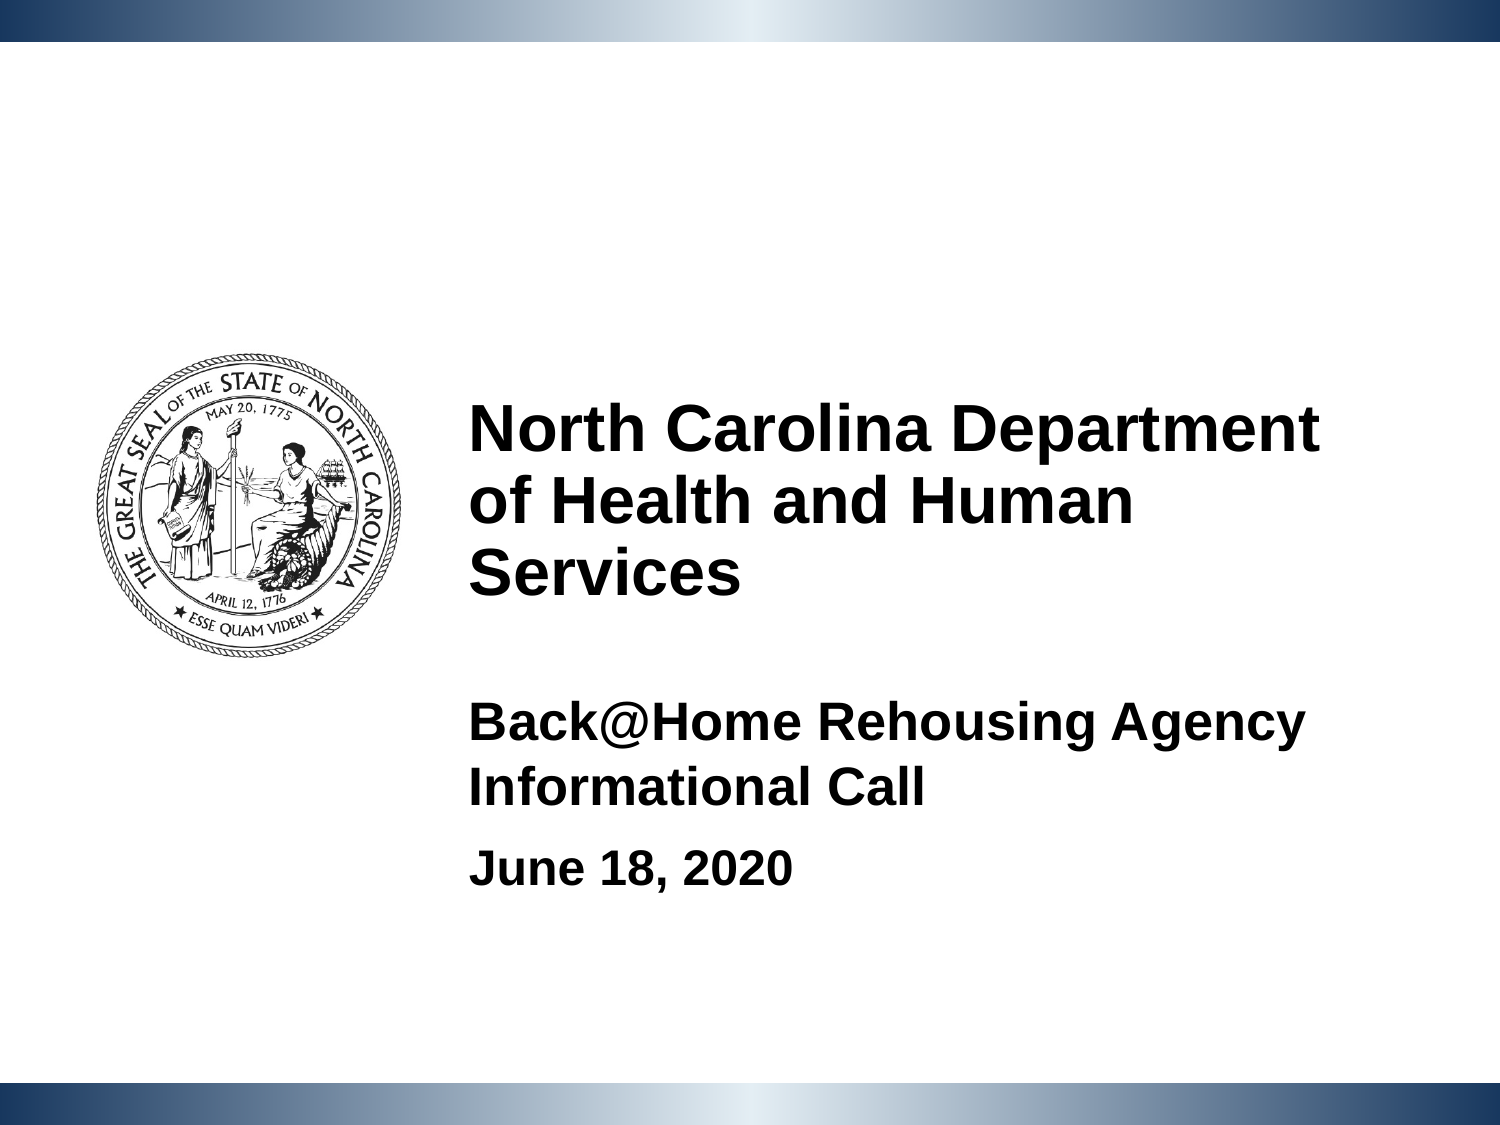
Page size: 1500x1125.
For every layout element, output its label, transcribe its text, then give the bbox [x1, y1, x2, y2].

list Back@Home Rehousing Agency Informational Call [454, 667, 1433, 824]
list June 18, 2020 [454, 823, 1402, 904]
picture [84, 338, 417, 667]
list North Carolina Department of Health and Human Services [454, 336, 1402, 667]
